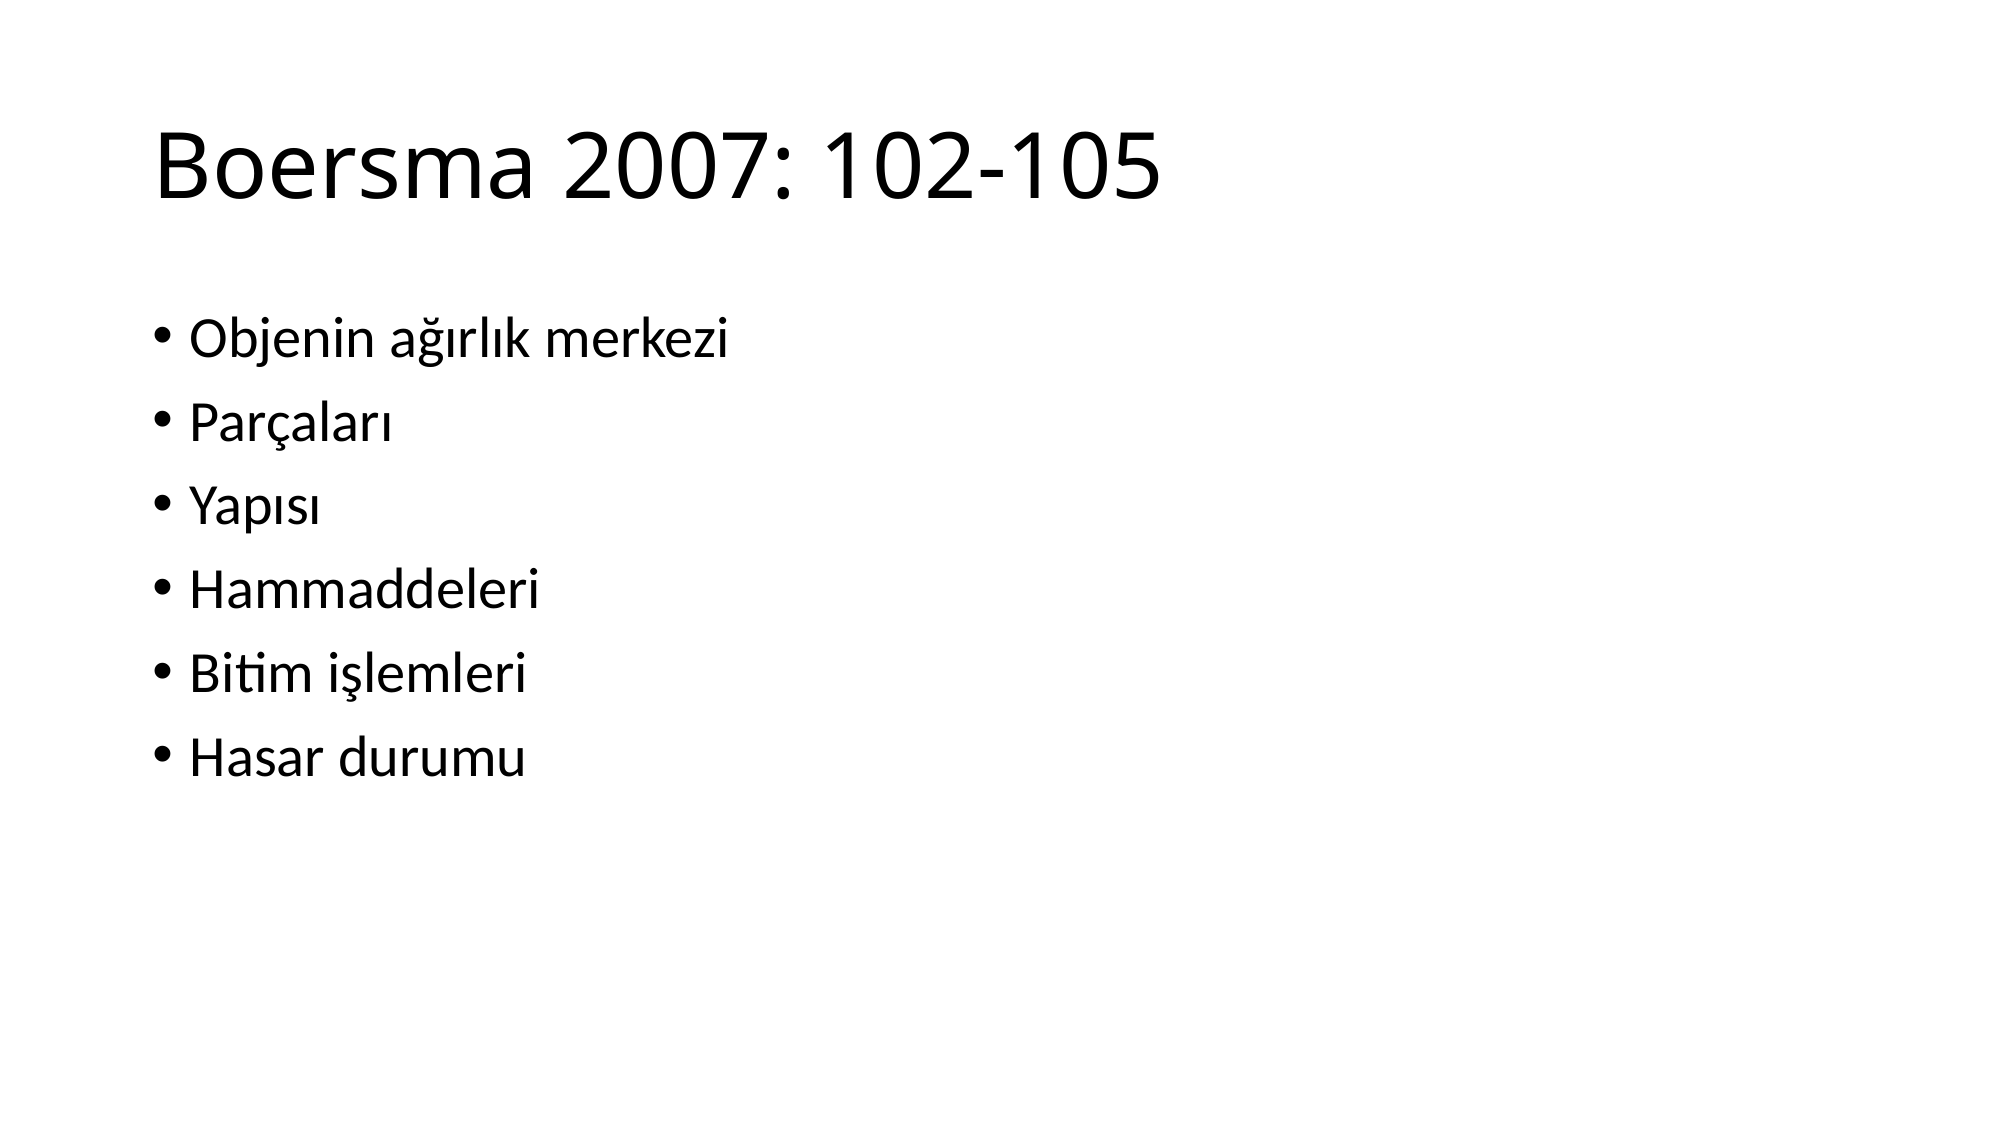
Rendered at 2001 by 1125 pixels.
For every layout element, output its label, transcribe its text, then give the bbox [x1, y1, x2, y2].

list Objenin ağırlık merkezi Parçaları Yapısı Hammaddeleri Bitim işlemleri Hasar durumu [137, 299, 1863, 1014]
title Boersma 2007: 102-105 [137, 59, 1863, 278]
